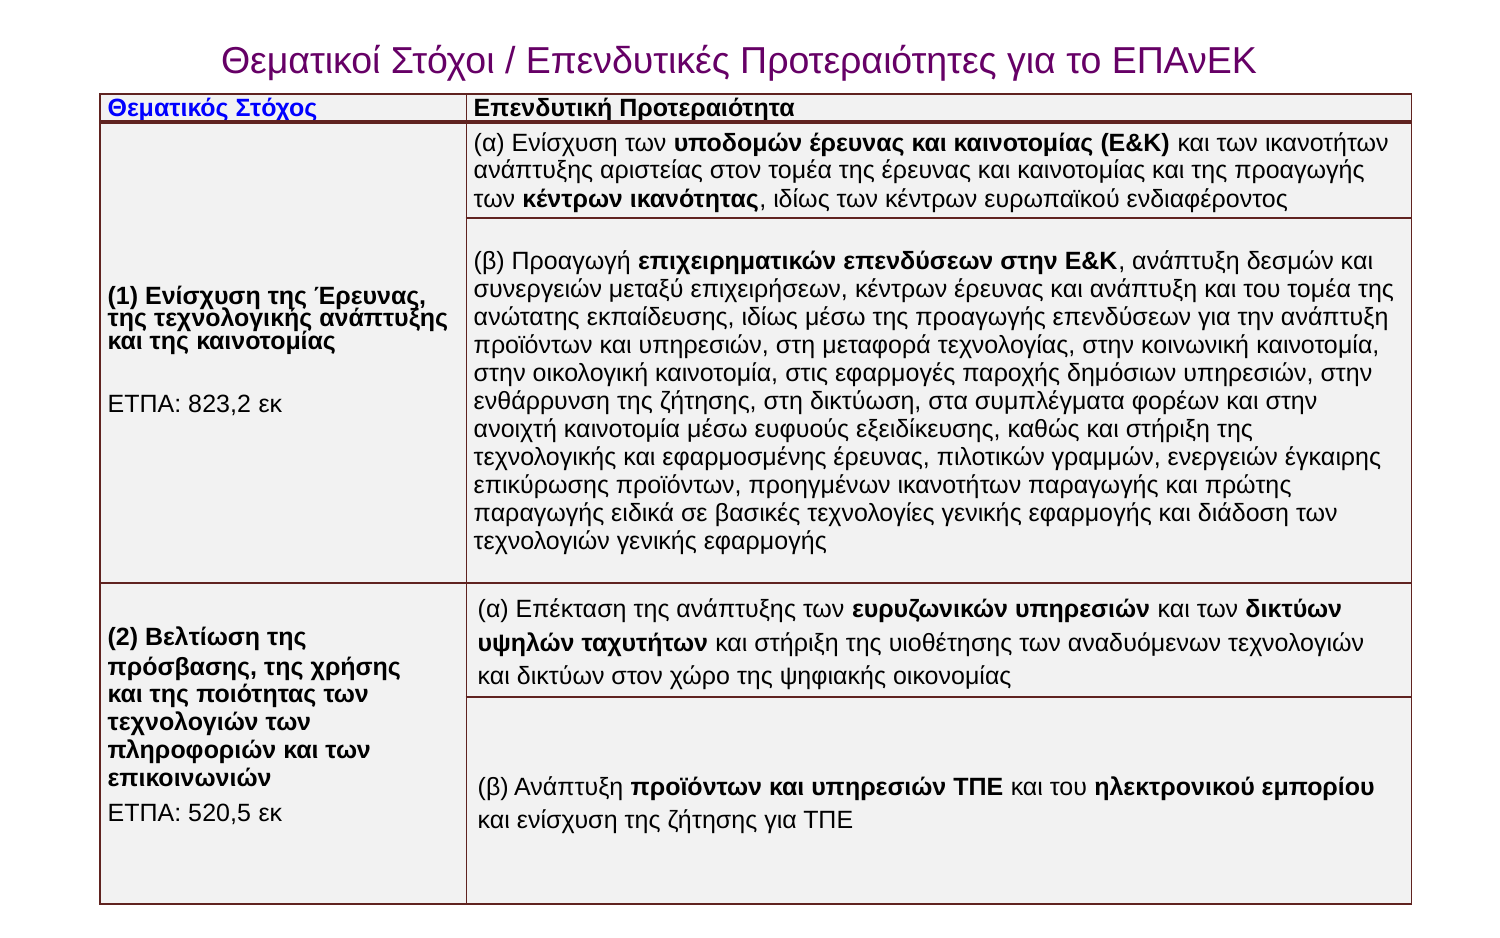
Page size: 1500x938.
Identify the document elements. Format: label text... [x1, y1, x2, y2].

table_header Επενδυτική Προτεραιότητα [467, 95, 1411, 120]
table_cell (α) Επέκταση της ανάπτυξης των ευρυζωνικών υπηρεσιών και των δικτύων υψηλών ταχυτήτων και στήριξη της υιοθέτησης των αναδυόμενων τεχνολογιών και δικτύων στον χώρο της ψηφιακής οικονομίας [467, 584, 1411, 696]
table_header Θεματικός Στόχος [101, 95, 466, 120]
table_cell (1) Ενίσχυση της Έρευνας, της τεχνολογικής ανάπτυξης και της καινοτομίας ΕΤΠΑ: 823,2 εκ [101, 124, 466, 582]
table_cell (2) Βελτίωση της πρόσβασης, της χρήσης και της ποιότητας των τεχνολογιών των πληροφοριών και των επικοινωνιών ΕΤΠΑ: 520,5 εκ [101, 584, 466, 903]
text_box 11 [1074, 853, 1425, 919]
table_cell (α) Ενίσχυση των υποδομών έρευνας και καινοτομίας (Ε&Κ) και των ικανοτήτων ανάπτυξης αριστείας στον τομέα της έρευνας και καινοτομίας και της προαγωγής των κέντρων ικανότητας, ιδίως των κέντρων ευρωπαϊκού ενδιαφέροντος [467, 124, 1411, 217]
table_cell (β) Προαγωγή επιχειρηματικών επενδύσεων στην Ε&Κ, ανάπτυξη δεσμών και συνεργειών μεταξύ επιχειρήσεων, κέντρων έρευνας και ανάπτυξη και του τομέα της ανώτατης εκπαίδευσης, ιδίως μέσω της προαγωγής επενδύσεων για την ανάπτυξη προϊόντων και υπηρεσιών, στη μεταφορά τεχνολογίας, στην κοινωνική καινοτομία, στην οικολογική καινοτομία, στις εφαρμογές παροχής δημόσιων υπηρεσιών, στην ενθάρρυνση της ζήτησης, στη δικτύωση, στα συμπλέγματα φορέων και στην ανοιχτή καινοτομία μέσω ευφυούς εξειδίκευσης, καθώς και στήριξη της τεχνολογικής και εφαρμοσμένης έρευνας, πιλοτικών γραμμών, ενεργειών έγκαιρης επικύρωσης προϊόντων, προηγμένων ικανοτήτων παραγωγής και πρώτης παραγωγής ειδικά σε βασικές τεχνολογίες γενικής εφαρμογής και διάδοση των τεχνολογιών γενικής εφαρμογής [467, 219, 1411, 582]
title Θεματικοί Στόχοι / Επενδυτικές Προτεραιότητες για το ΕΠΑνΕΚ [76, 35, 1403, 95]
table_cell (β) Ανάπτυξη προϊόντων και υπηρεσιών ΤΠΕ και του ηλεκτρονικού εμπορίου και ενίσχυση της ζήτησης για ΤΠΕ [467, 698, 1411, 903]
